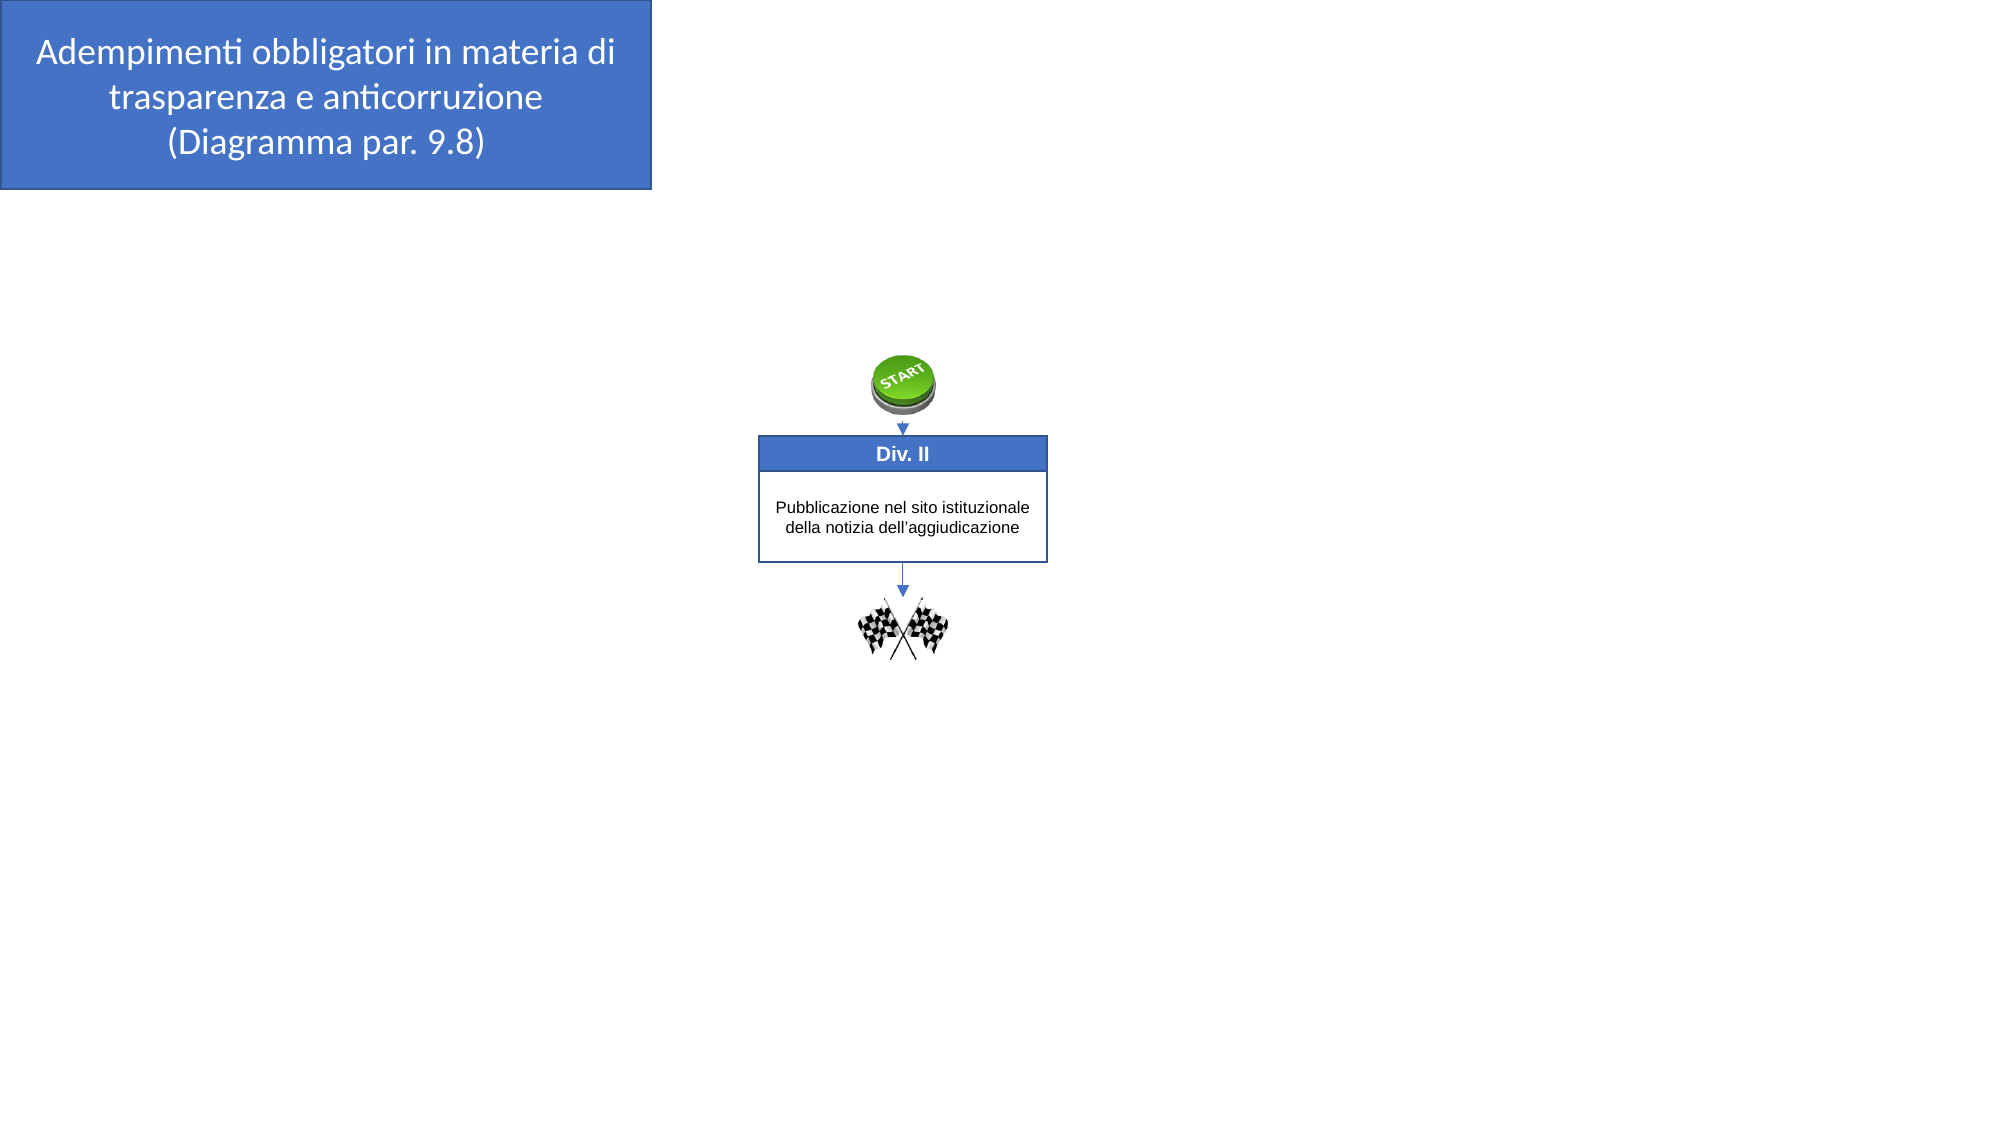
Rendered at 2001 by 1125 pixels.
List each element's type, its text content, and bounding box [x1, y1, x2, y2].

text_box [758, 349, 1048, 660]
text_box Adempimenti obbligatori in materia di trasparenza e anticorruzione (Diagramma par. 9.8) [0, 0, 652, 190]
